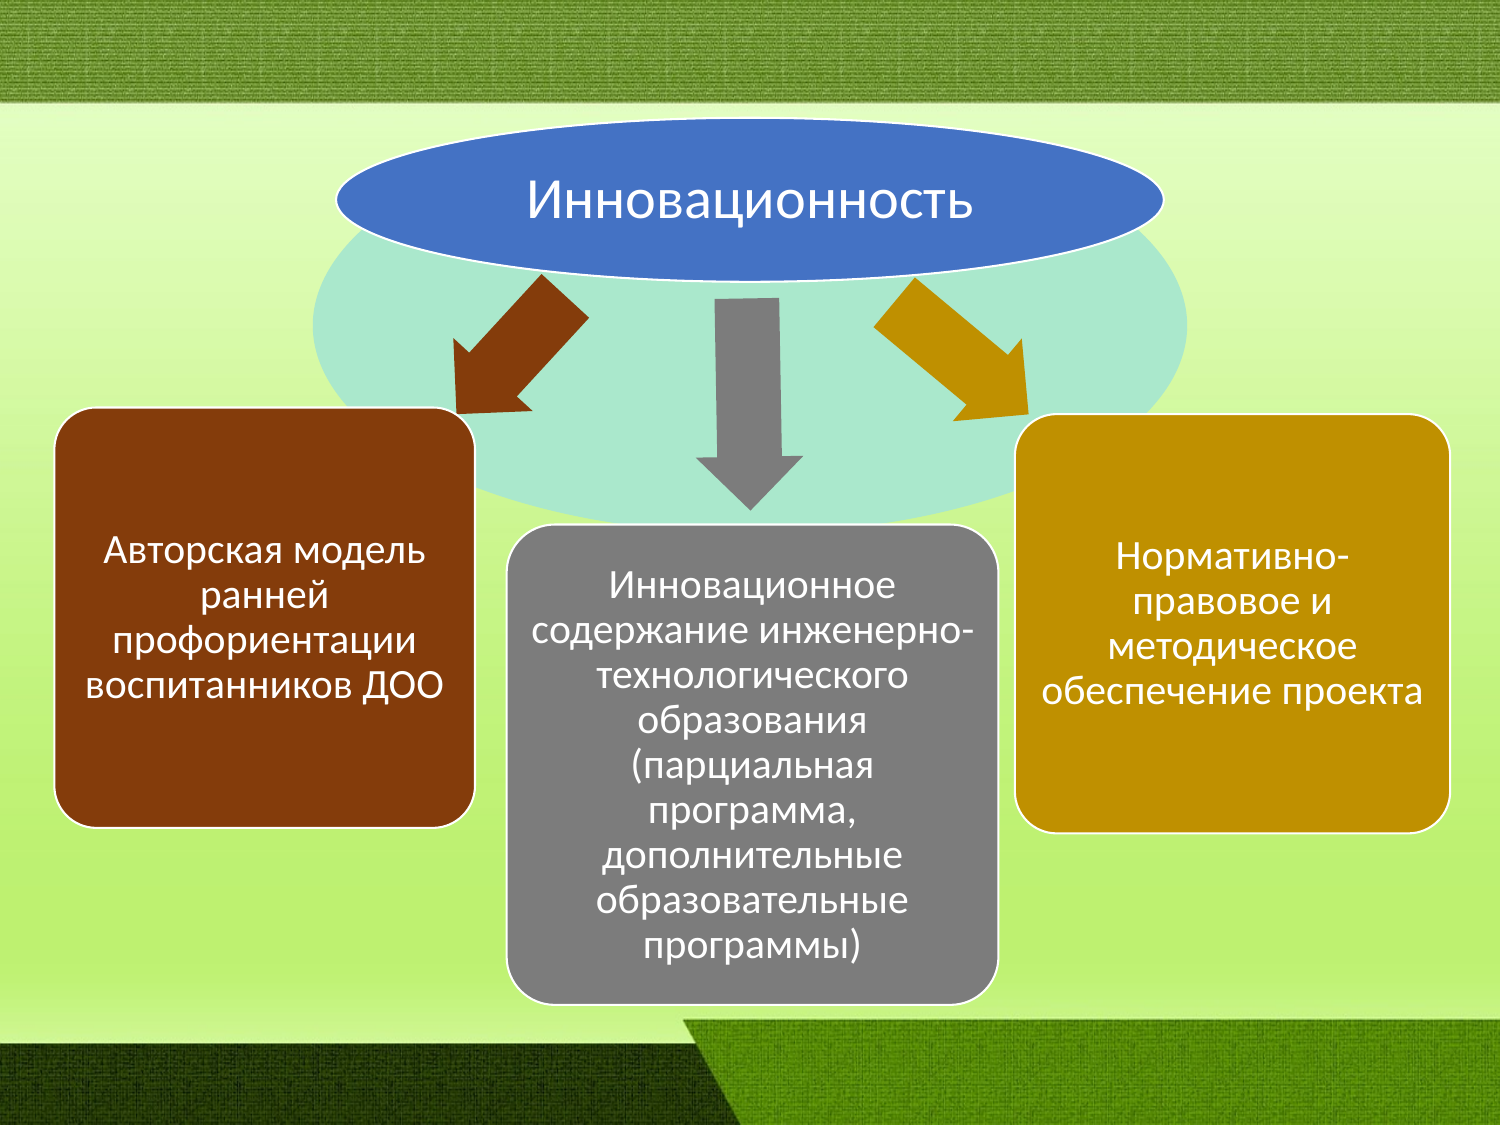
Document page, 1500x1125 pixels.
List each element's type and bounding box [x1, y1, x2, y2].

text_box [54, 117, 1451, 1005]
picture [0, 0, 1500, 1125]
